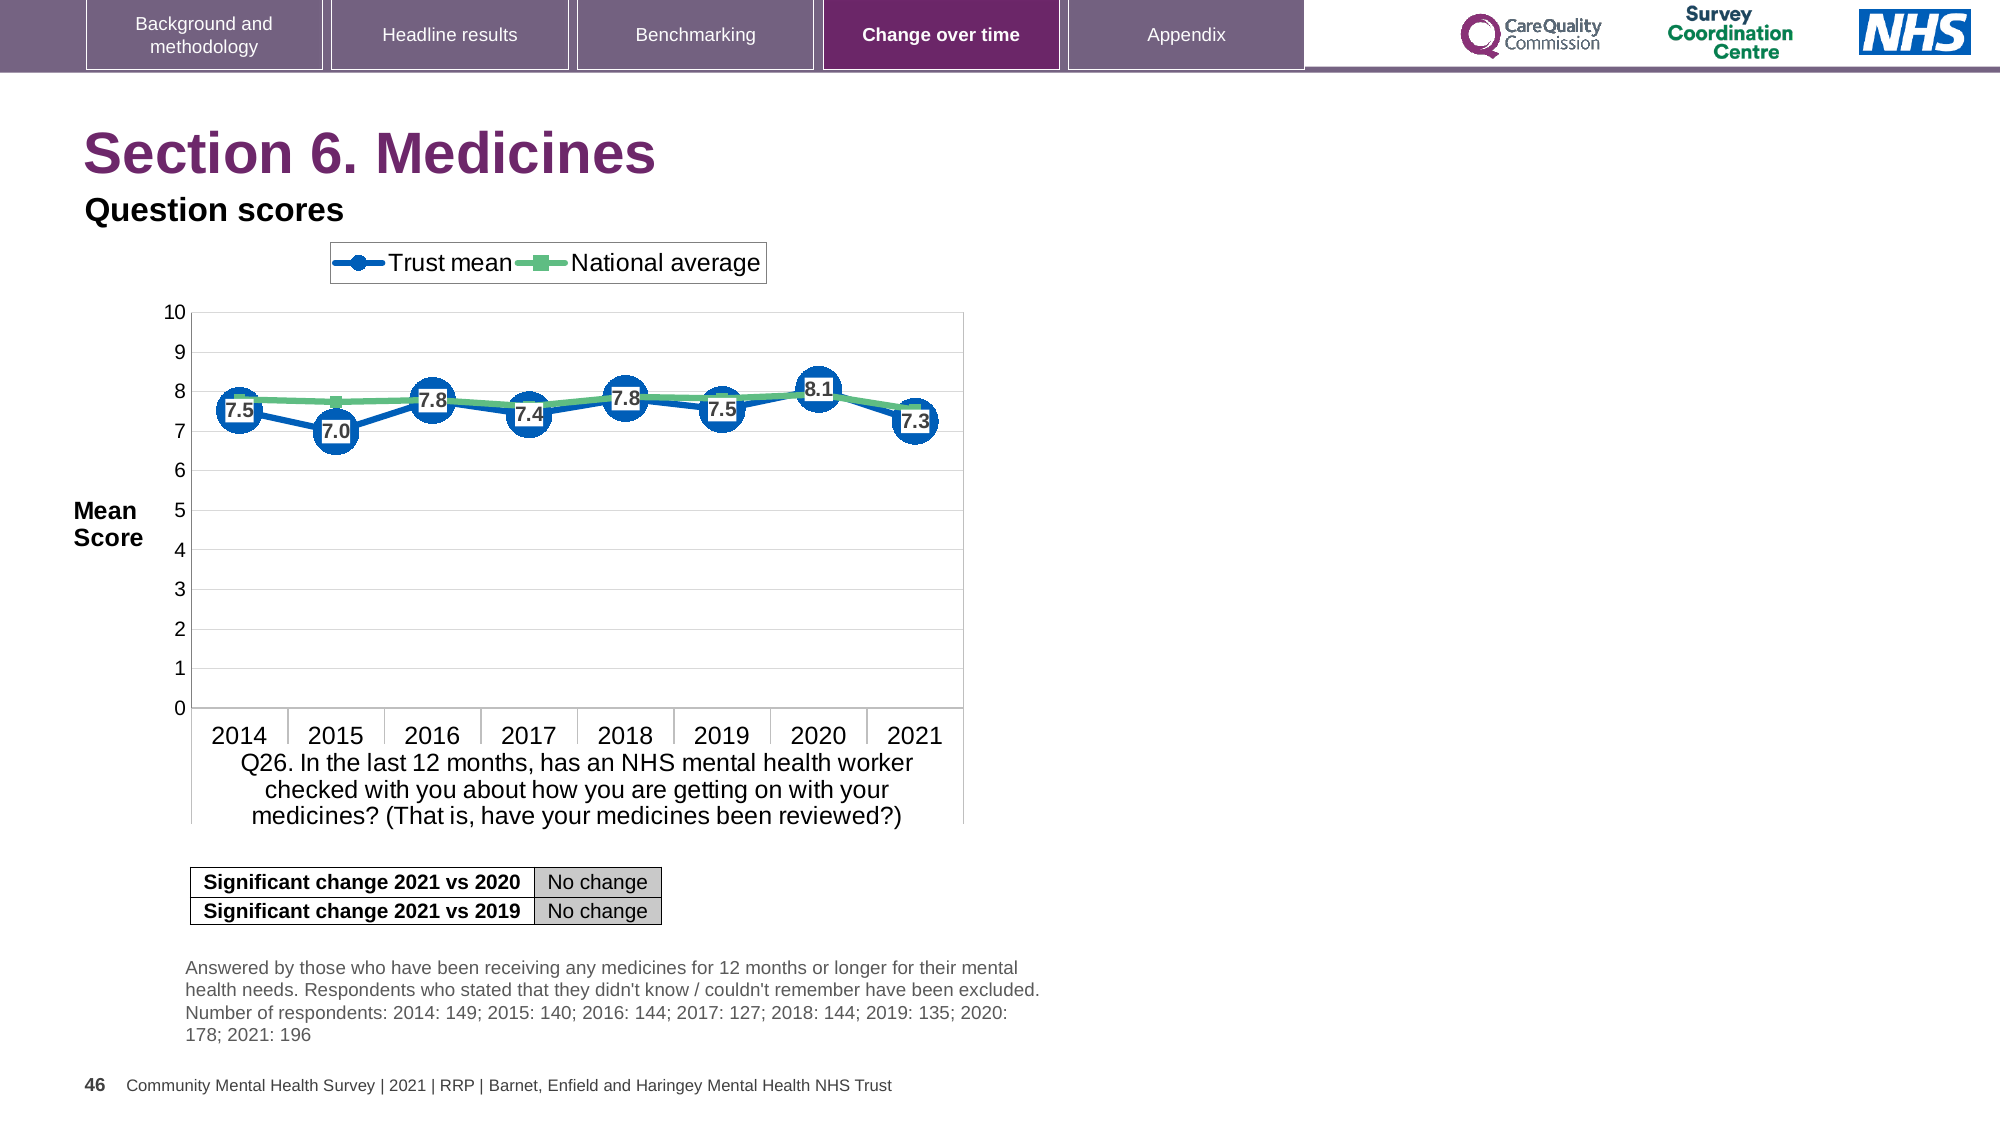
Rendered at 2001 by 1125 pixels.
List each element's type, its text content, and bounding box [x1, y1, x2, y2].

table_cell No change [535, 898, 661, 924]
picture [1460, 13, 1602, 59]
picture [1666, 3, 1794, 61]
table_header No change [535, 868, 661, 897]
picture [1859, 9, 1971, 55]
text_box 46 [84, 1065, 122, 1125]
table_header Significant change 2021 vs 2020 [191, 868, 534, 897]
text_box Question scores [84, 185, 1864, 229]
text_box Answered by those who have been receiving any medicines for 12 months or longer for their mental health needs. Respondents who stated that they didn't know / couldn't remember have been excluded. Number of respondents: 2014: 149; 2015: 140; 2016: 144; 2017: 127; 2018: 144; 2019: 135; 2020: 178; 2021: 196 [170, 948, 1059, 1053]
table_cell Significant change 2021 vs 2019 [191, 898, 534, 924]
chart [68, 240, 966, 858]
title Section 6. Medicines [68, 100, 1942, 209]
